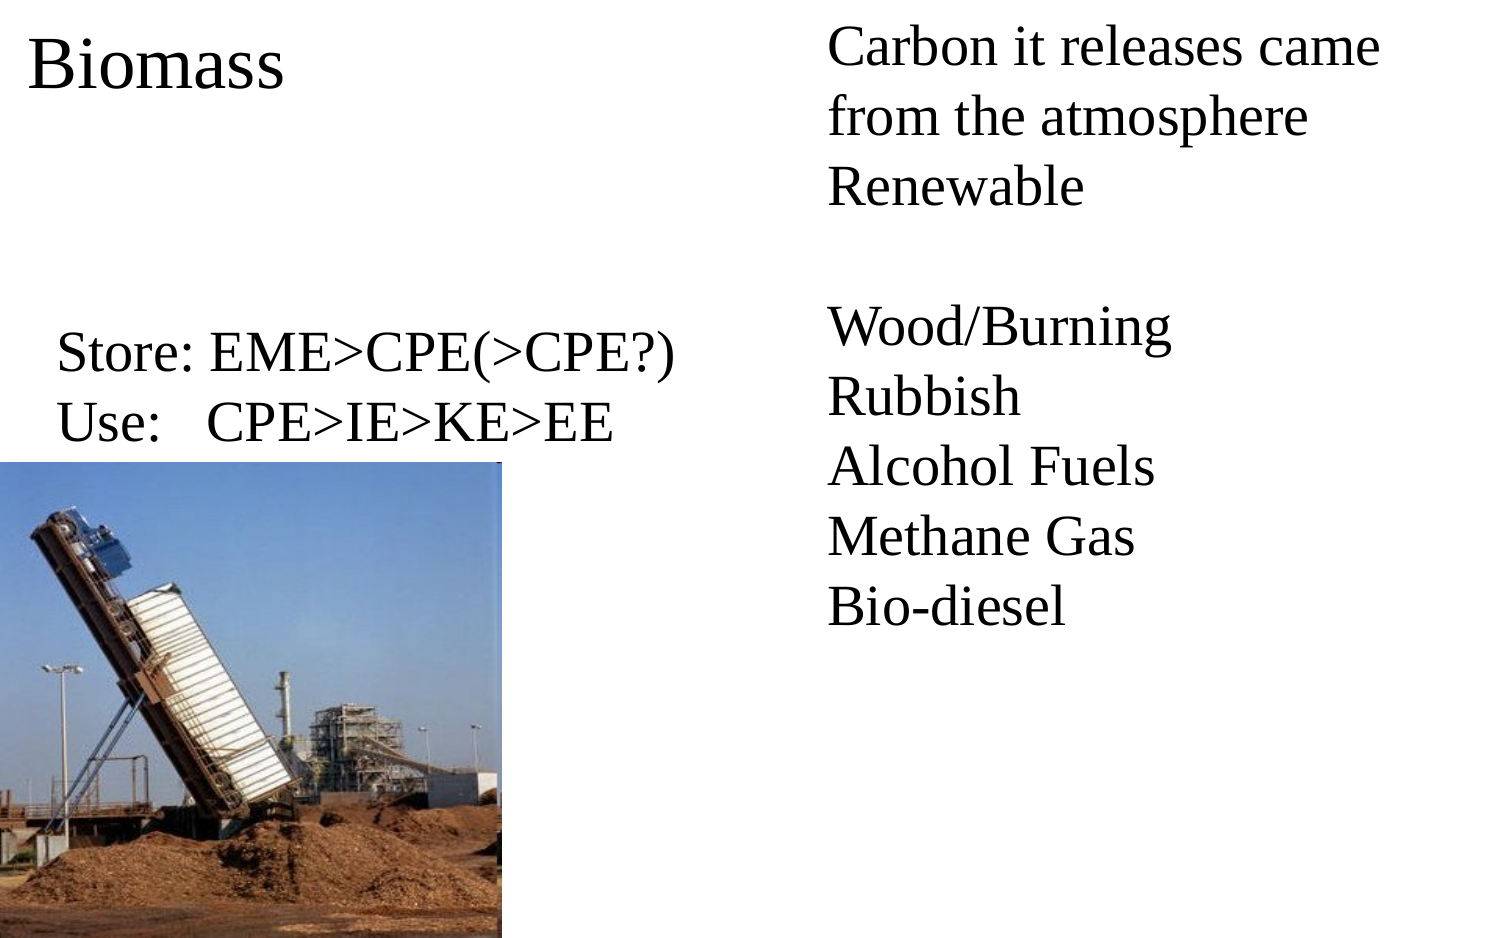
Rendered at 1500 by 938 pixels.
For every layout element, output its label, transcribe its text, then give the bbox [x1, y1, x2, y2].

text_box Carbon it releases came from the atmosphere Renewable Wood/Burning Rubbish Alcohol Fuels Methane Gas Bio-diesel [812, 0, 1500, 645]
text_box Biomass [12, 6, 688, 111]
text_box Store: EME>CPE(>CPE?) Use: CPE>IE>KE>EE [41, 306, 692, 461]
picture [0, 461, 502, 938]
